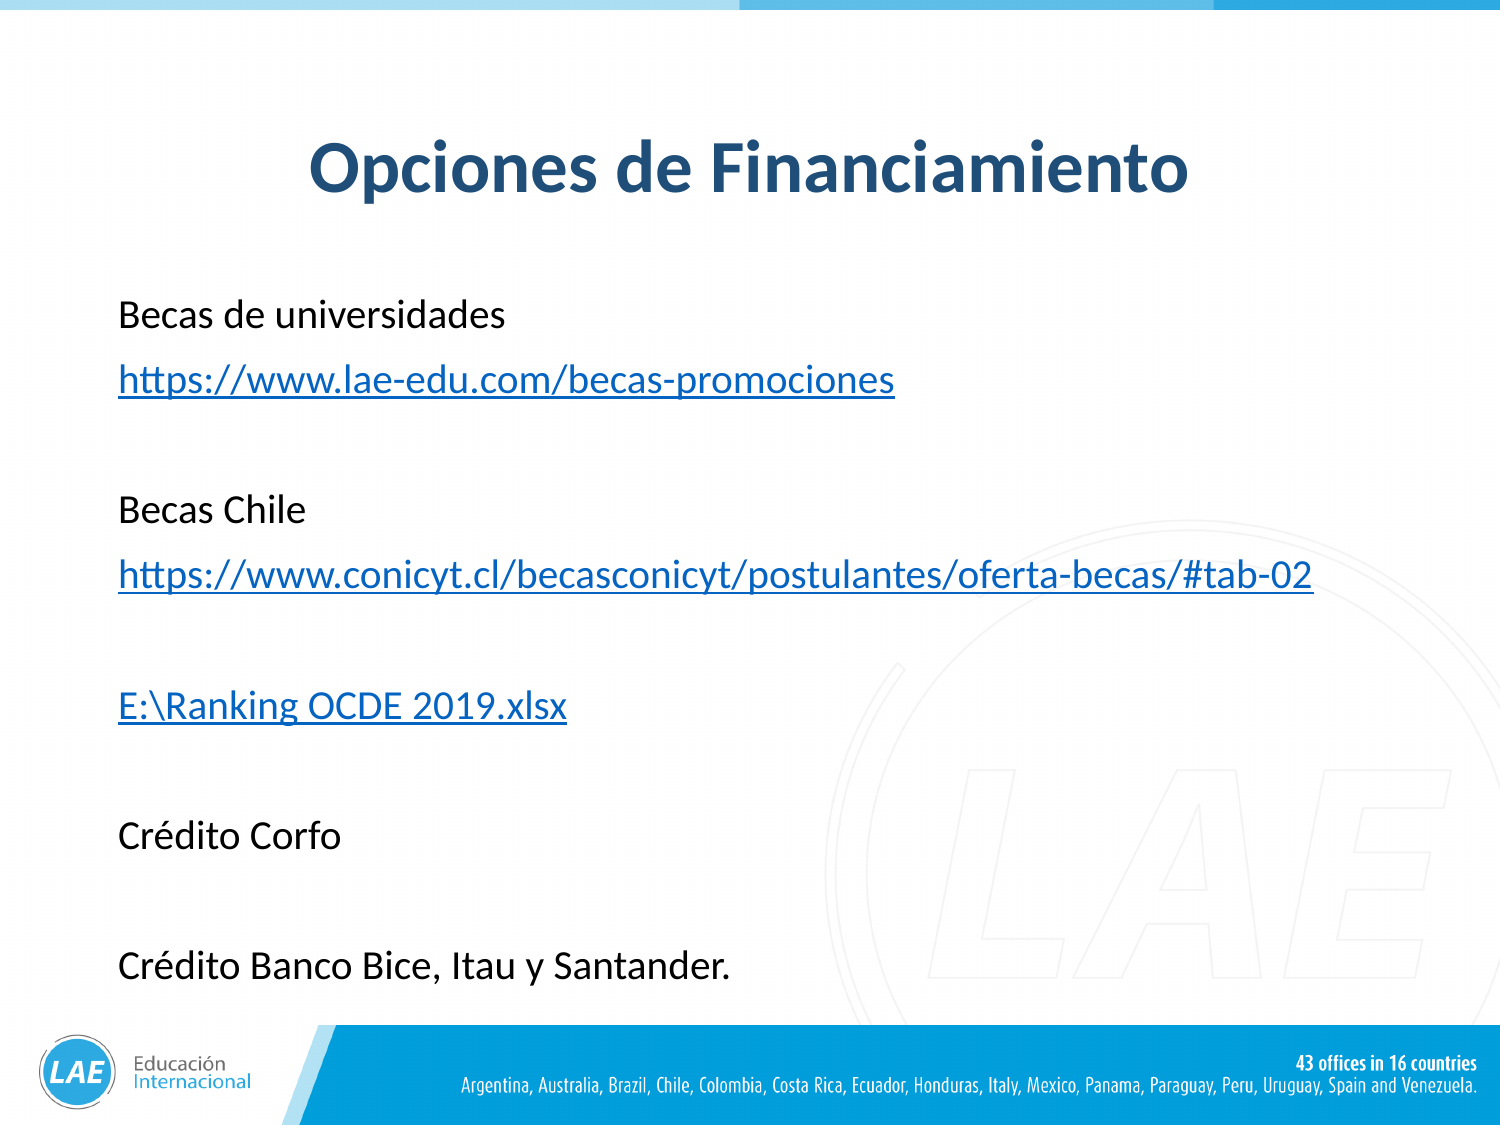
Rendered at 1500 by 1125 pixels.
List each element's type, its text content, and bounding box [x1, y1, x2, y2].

picture [1467, 1060, 1475, 1066]
picture [1428, 1060, 1434, 1070]
picture [1391, 1056, 1395, 1070]
picture [1297, 1056, 1304, 1070]
picture [1458, 1060, 1464, 1070]
picture [1308, 1056, 1312, 1069]
picture [0, 0, 1500, 1125]
picture [1447, 1057, 1454, 1070]
title Opciones de Financiamiento [103, 59, 1397, 278]
list Becas de universidades https://www.lae-edu.com/becas-promociones Becas Chile https://www.conicyt.cl/becasconicyt/postulantes/oferta-becas/#tab-02 E:\Ranking OCDE 2019.xlsx Crédito Corfo Crédito Banco Bice, Itau y Santander. [103, 285, 1397, 1000]
picture [1356, 1060, 1365, 1069]
